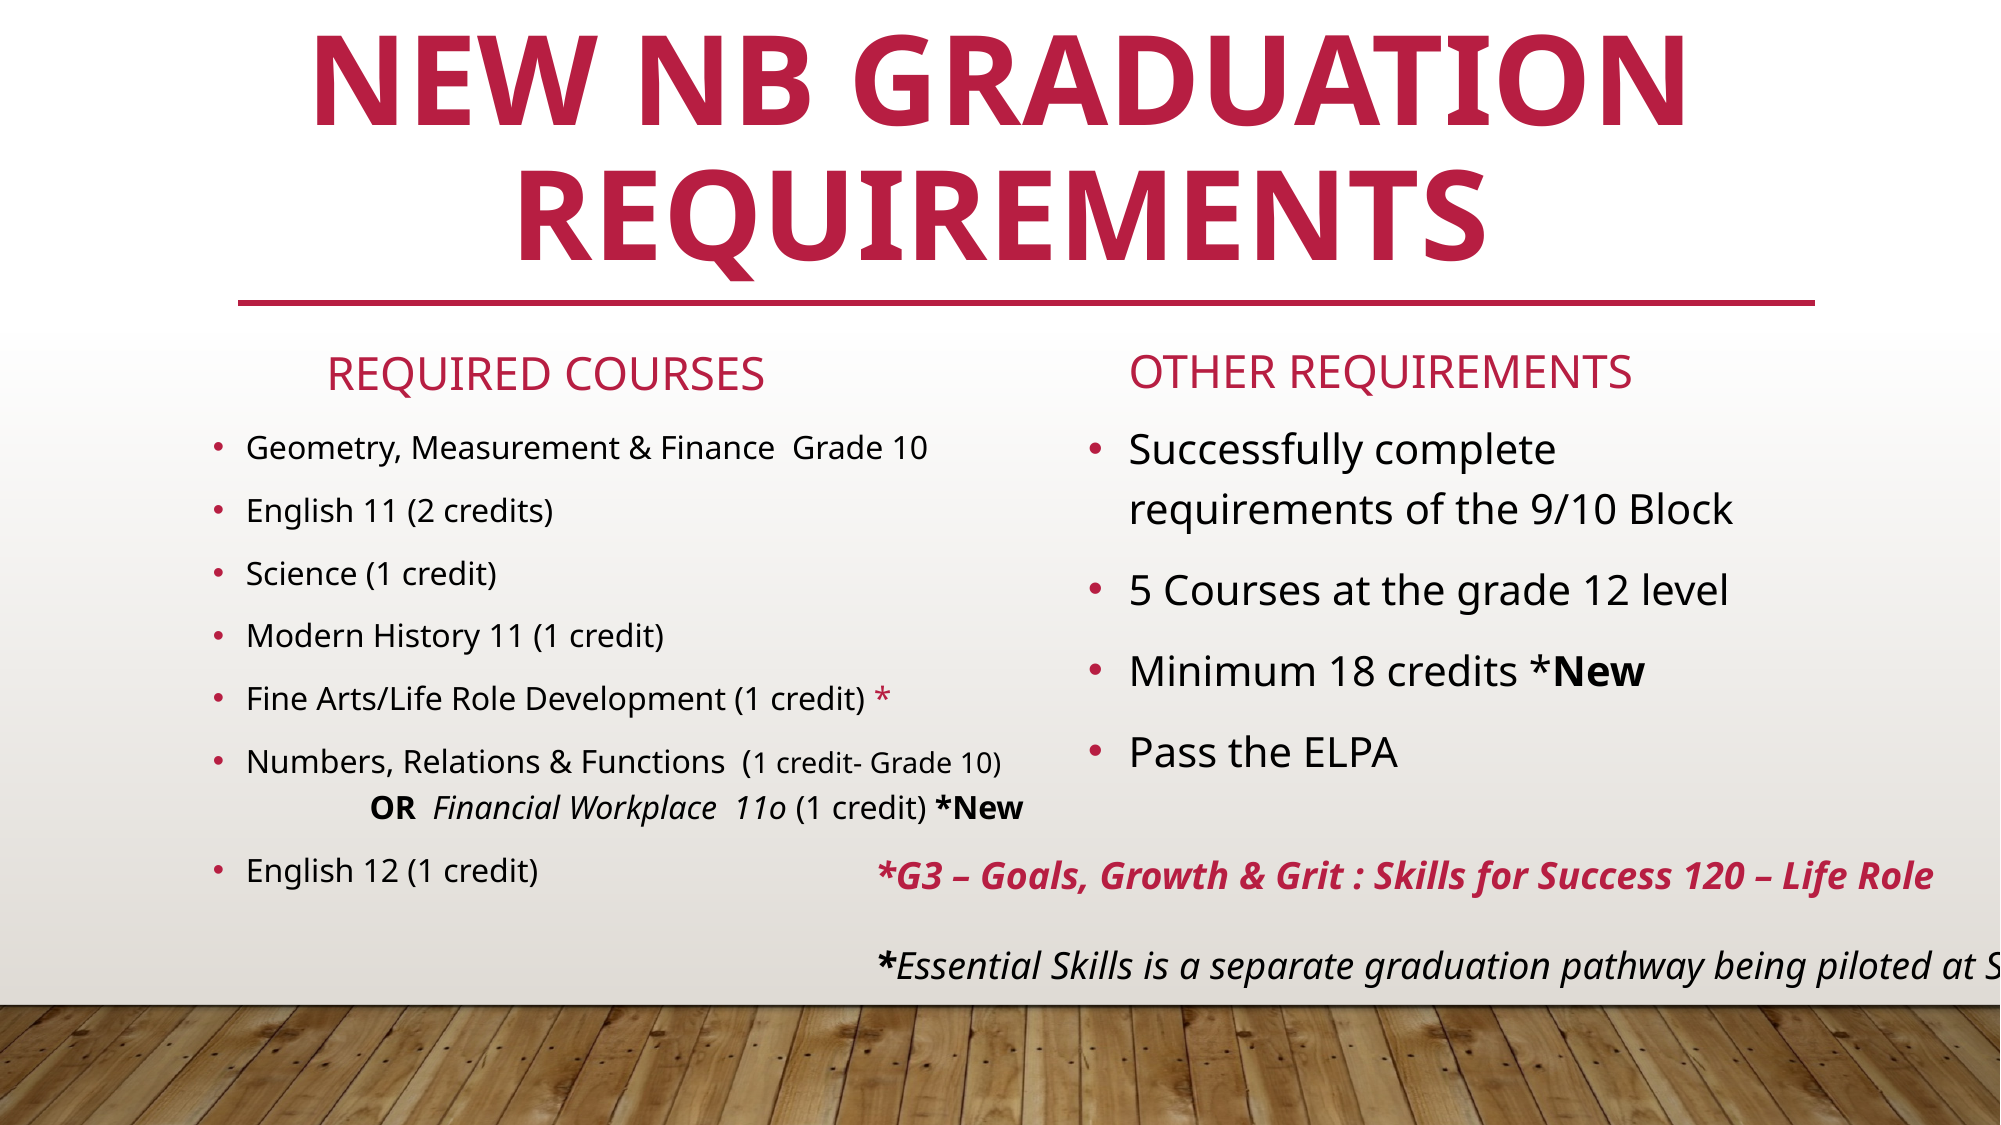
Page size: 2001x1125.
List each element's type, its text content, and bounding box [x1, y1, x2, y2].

list OTHER REQUIREMENTS [999, 273, 1762, 406]
picture [0, 1005, 2000, 1125]
list REQUIRED COURSES [164, 275, 927, 408]
list Successfully complete requirements of the 9/10 Block 5 Courses at the grade 12 level Minimum 18 credits *New Pass the ELPA [1073, 405, 1835, 838]
title New NB Graduation Requirements [18, 10, 1983, 295]
text_box *G3 – Goals, Growth & Grit : Skills for Success 120 – Life Role *Essential Skills is a separate graduation pathway being piloted at SRHS [860, 844, 2000, 995]
list Geometry, Measurement & Finance Grade 10 English 11 (2 credits) Science (1 credit) Modern History 11 (1 credit) Fine Arts/Life Role Development (1 credit) * Numbers, Relations & Functions (1 credit- Grade 10) OR Financial Workplace 11o (1 credit) *New English 12 (1 credit) [198, 412, 1043, 929]
